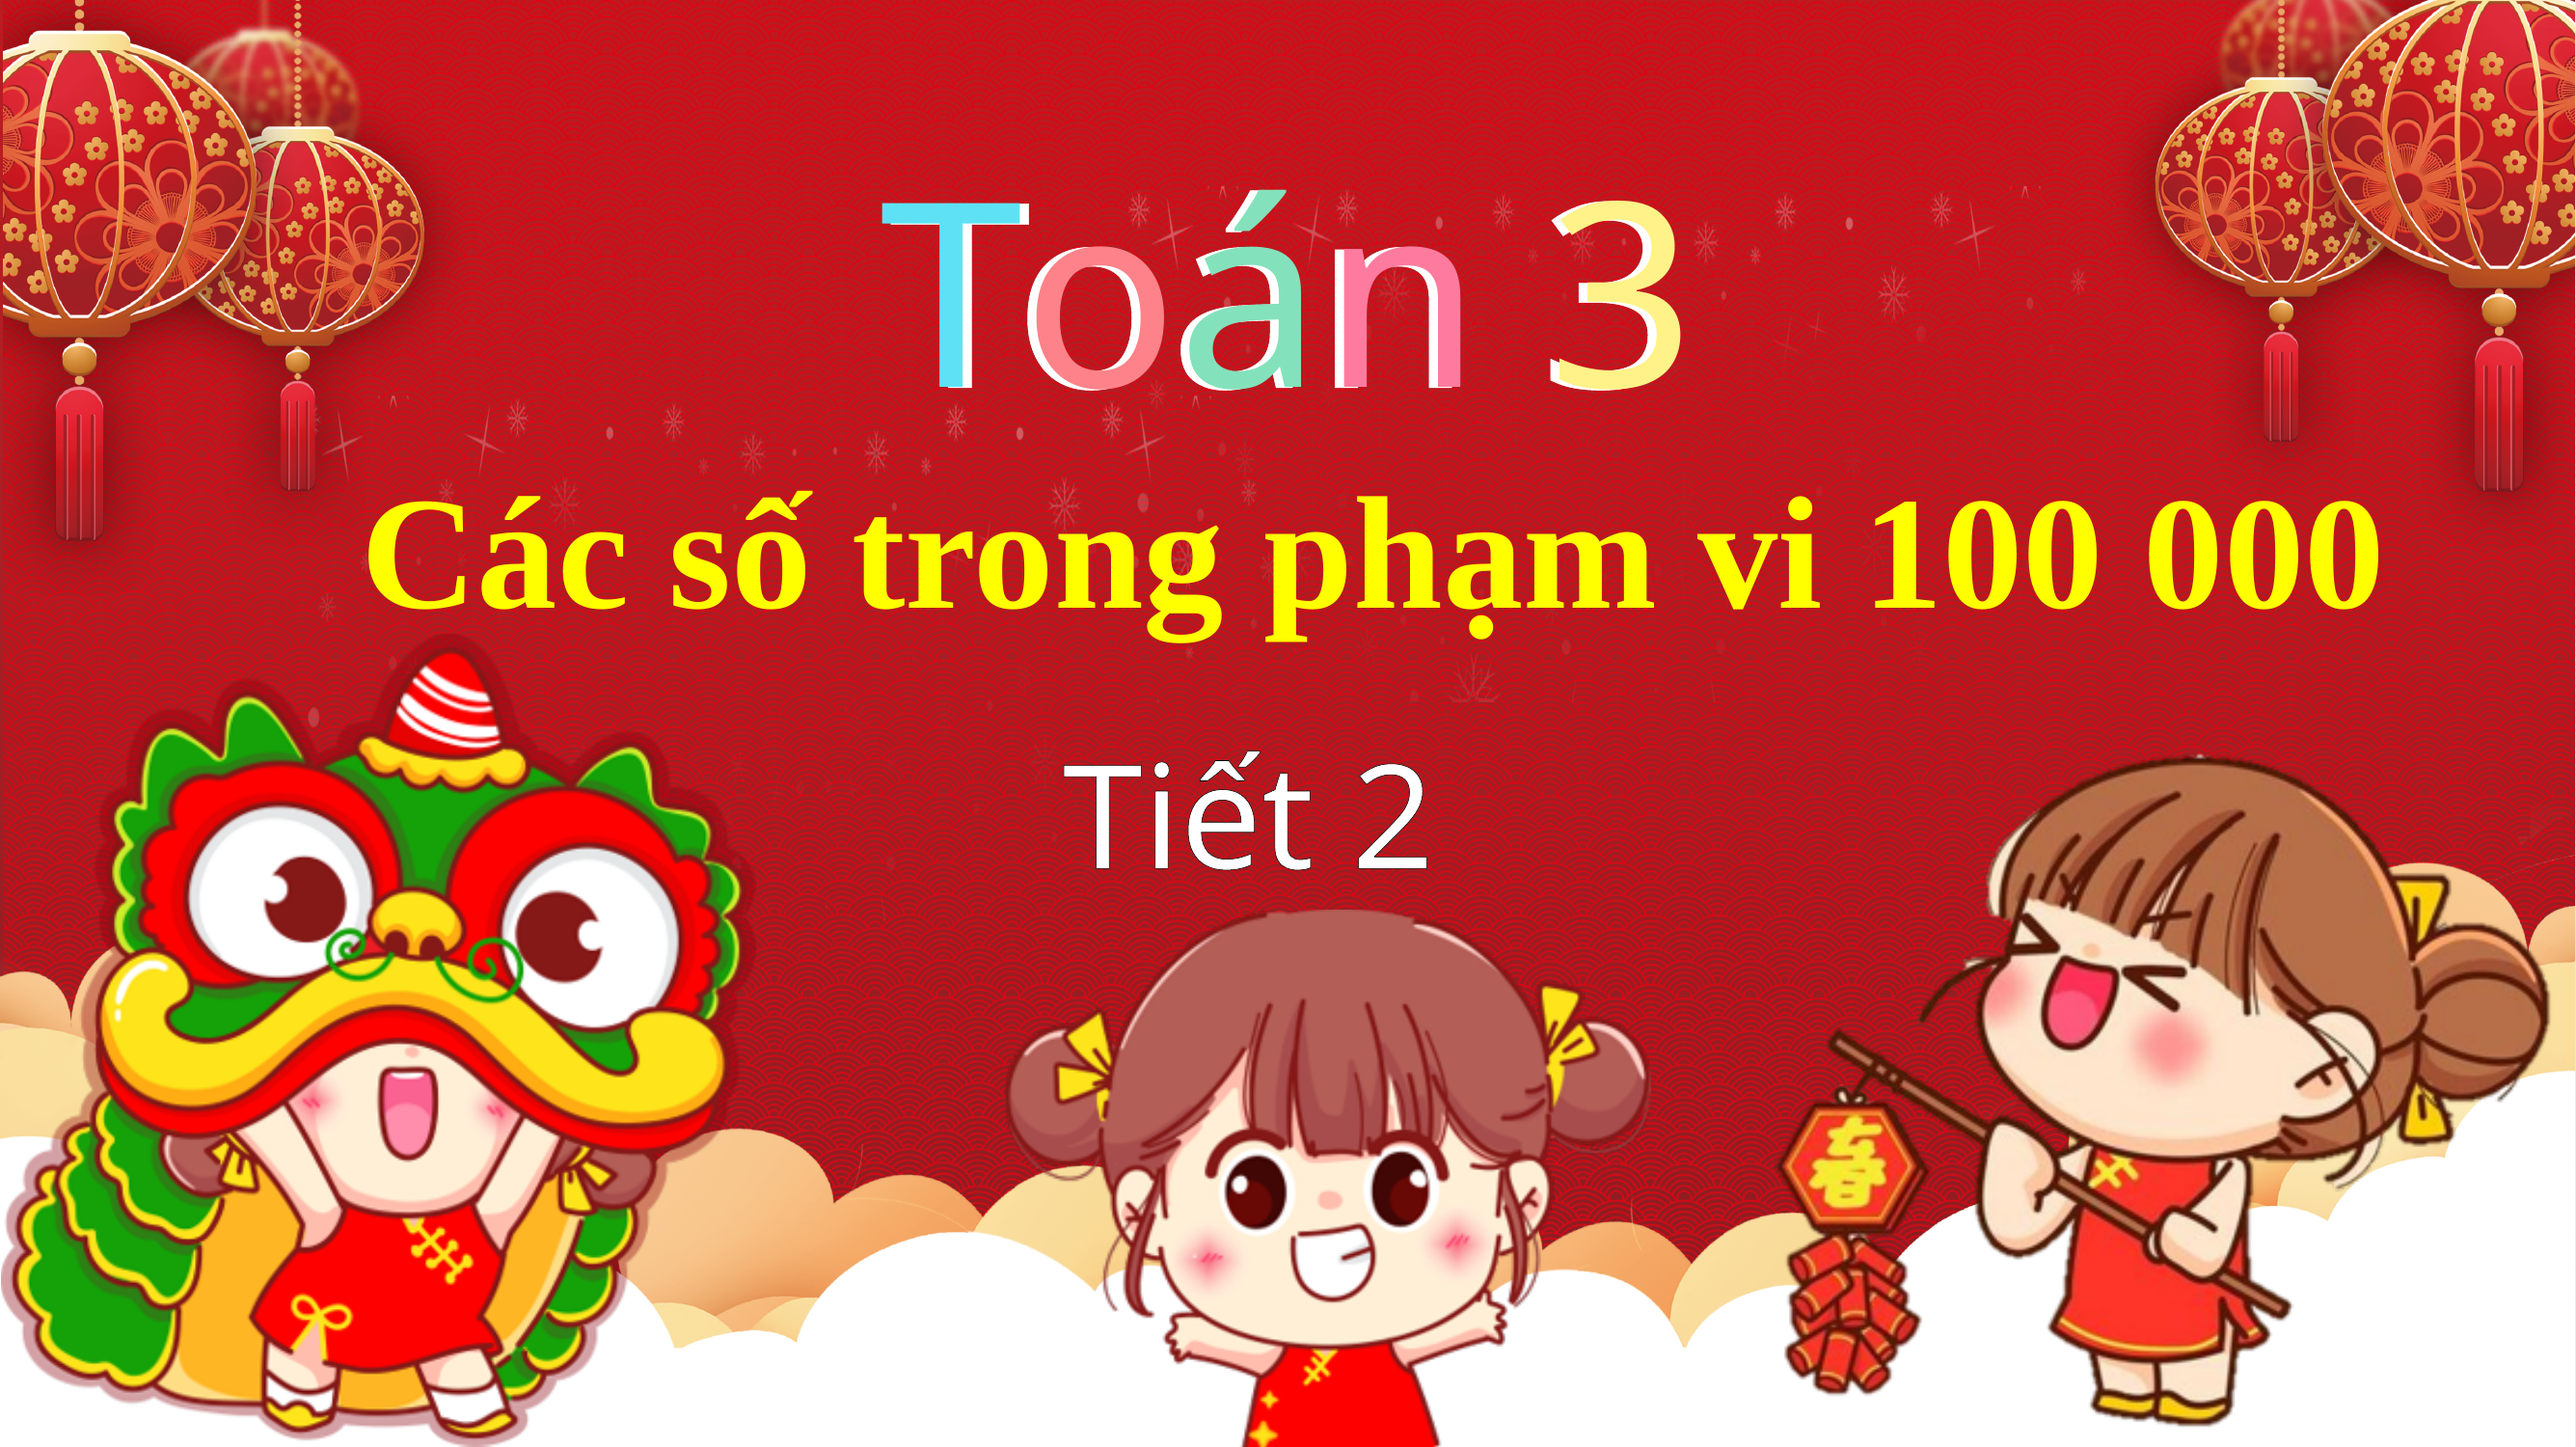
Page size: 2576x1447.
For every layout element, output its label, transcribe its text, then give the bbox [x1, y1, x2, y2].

text_box Các số trong phạm vi 100 000 [346, 440, 2406, 647]
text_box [782, 123, 1793, 450]
picture [0, 0, 2575, 1447]
text_box Tiết 2 [756, 716, 1628, 905]
